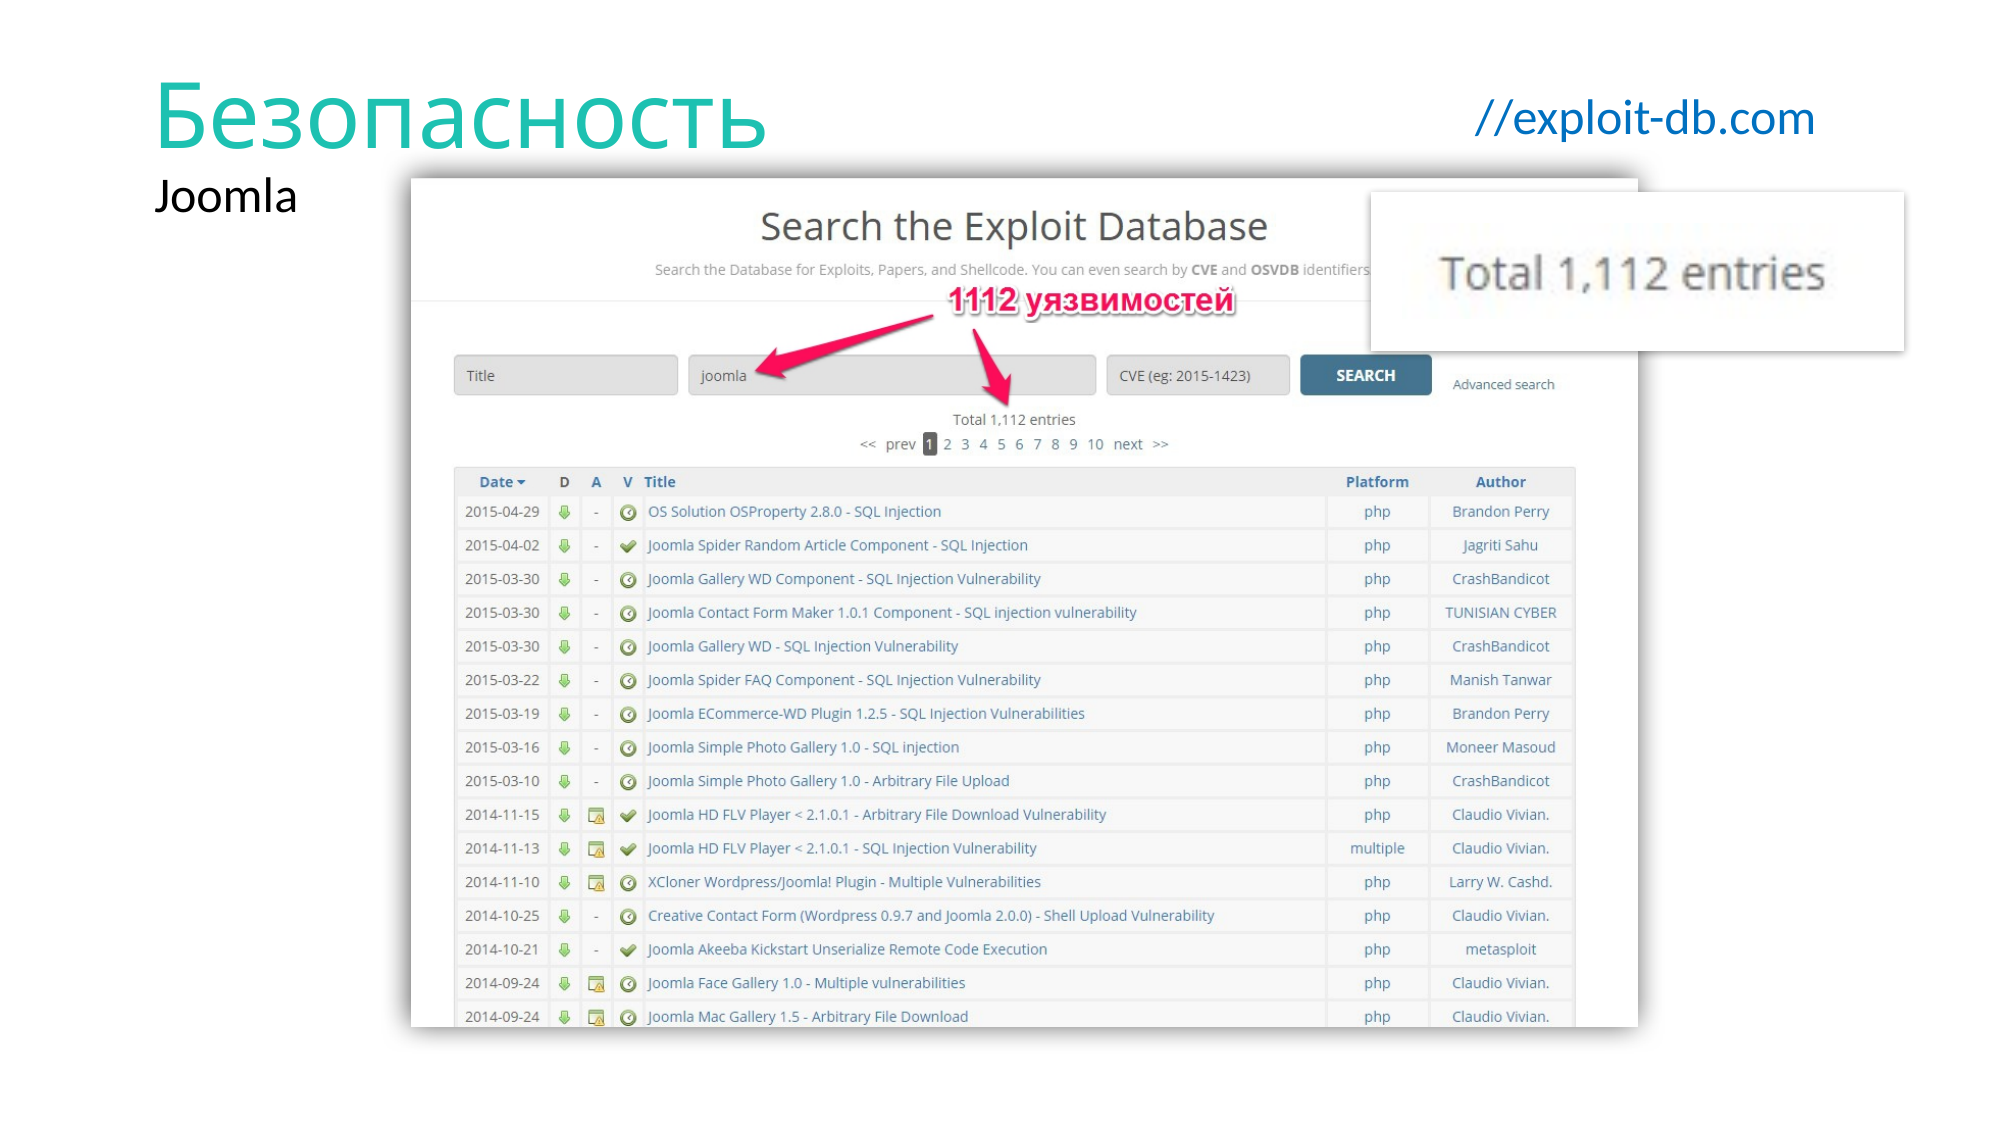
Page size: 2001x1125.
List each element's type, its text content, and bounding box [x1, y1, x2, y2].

text_box //exploit-db.com [1460, 77, 1841, 152]
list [411, 178, 1638, 1027]
text_box Joomla [139, 155, 420, 231]
picture [1401, 223, 1873, 320]
title Безопасность [137, 59, 1863, 179]
